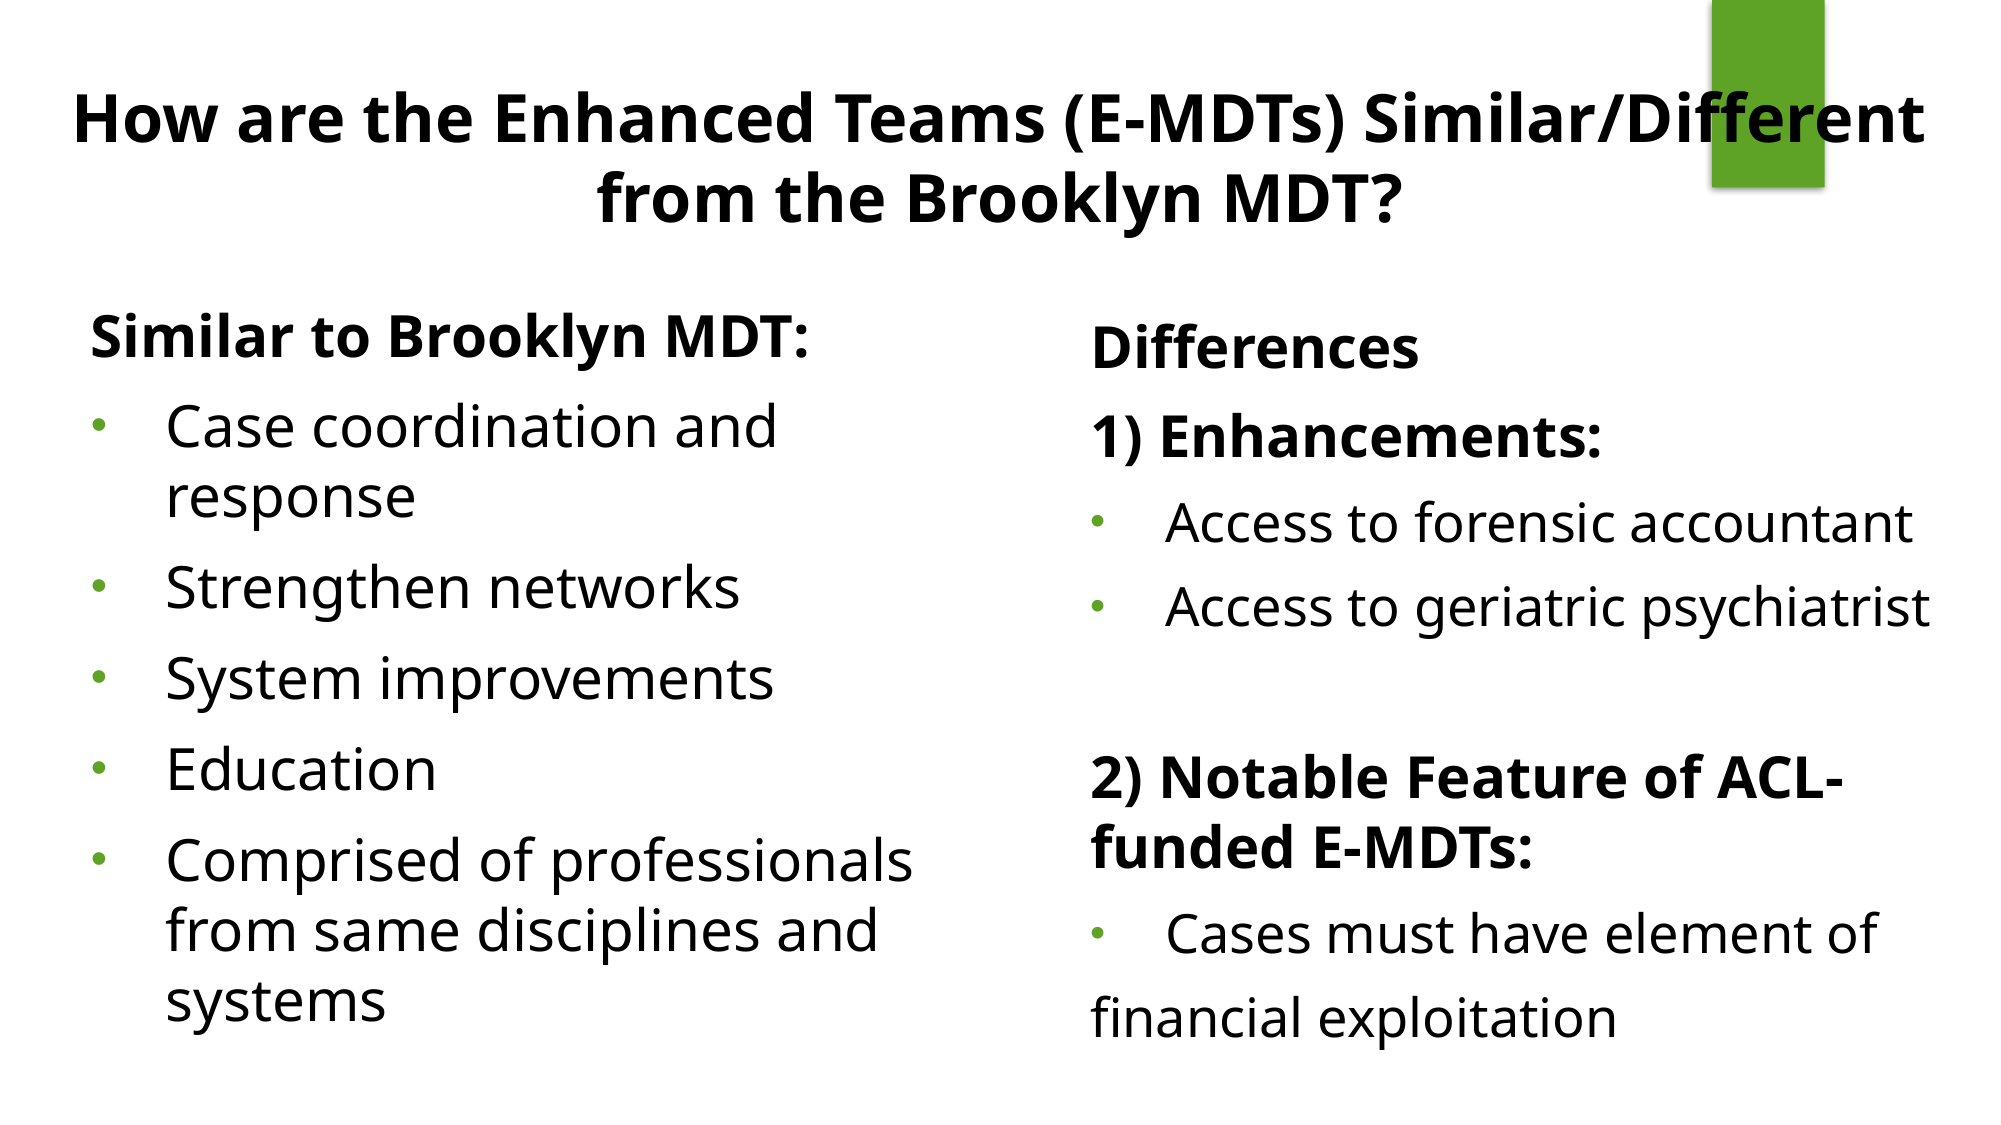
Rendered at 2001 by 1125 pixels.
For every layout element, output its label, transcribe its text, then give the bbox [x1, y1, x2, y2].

list Differences 1) Enhancements: Access to forensic accountant Access to geriatric psychiatrist 2) Notable Feature of ACL-funded E-MDTs: Cases must have element of financial exploitation [1082, 309, 1968, 1058]
title How are the Enhanced Teams (E-MDTs) Similar/Different from the Brooklyn MDT? [49, 61, 1968, 251]
list Similar to Brooklyn MDT: Case coordination and response Strengthen networks System improvements Education Comprised of professionals from same disciplines and systems [82, 251, 968, 899]
